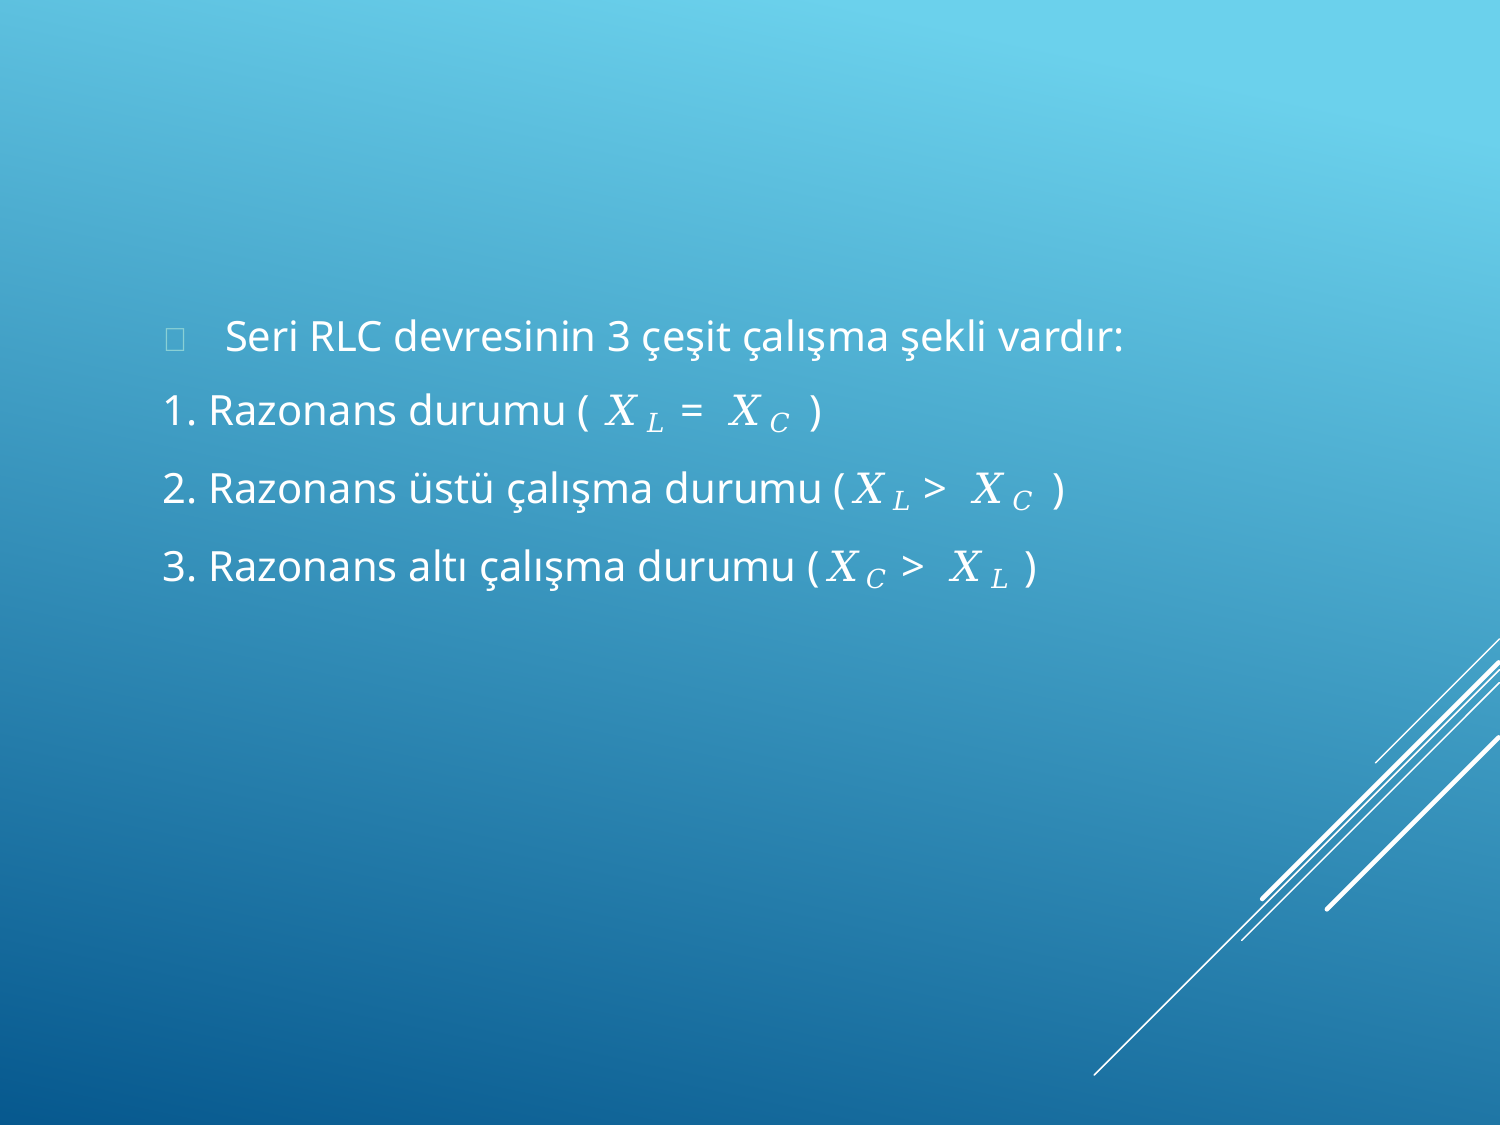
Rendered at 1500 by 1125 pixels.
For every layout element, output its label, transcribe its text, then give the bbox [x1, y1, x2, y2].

text_box  Seri RLC devresinin 3 çeşit çalışma şekli vardır: Razonans durumu ( 𝑋𝐿 = 𝑋𝐶 ) Razonans üstü çalışma durumu (𝑋𝐿 > 𝑋𝐶 ) Razonans altı çalışma durumu (𝑋𝐶 > 𝑋𝐿 ) [156, 286, 1133, 594]
